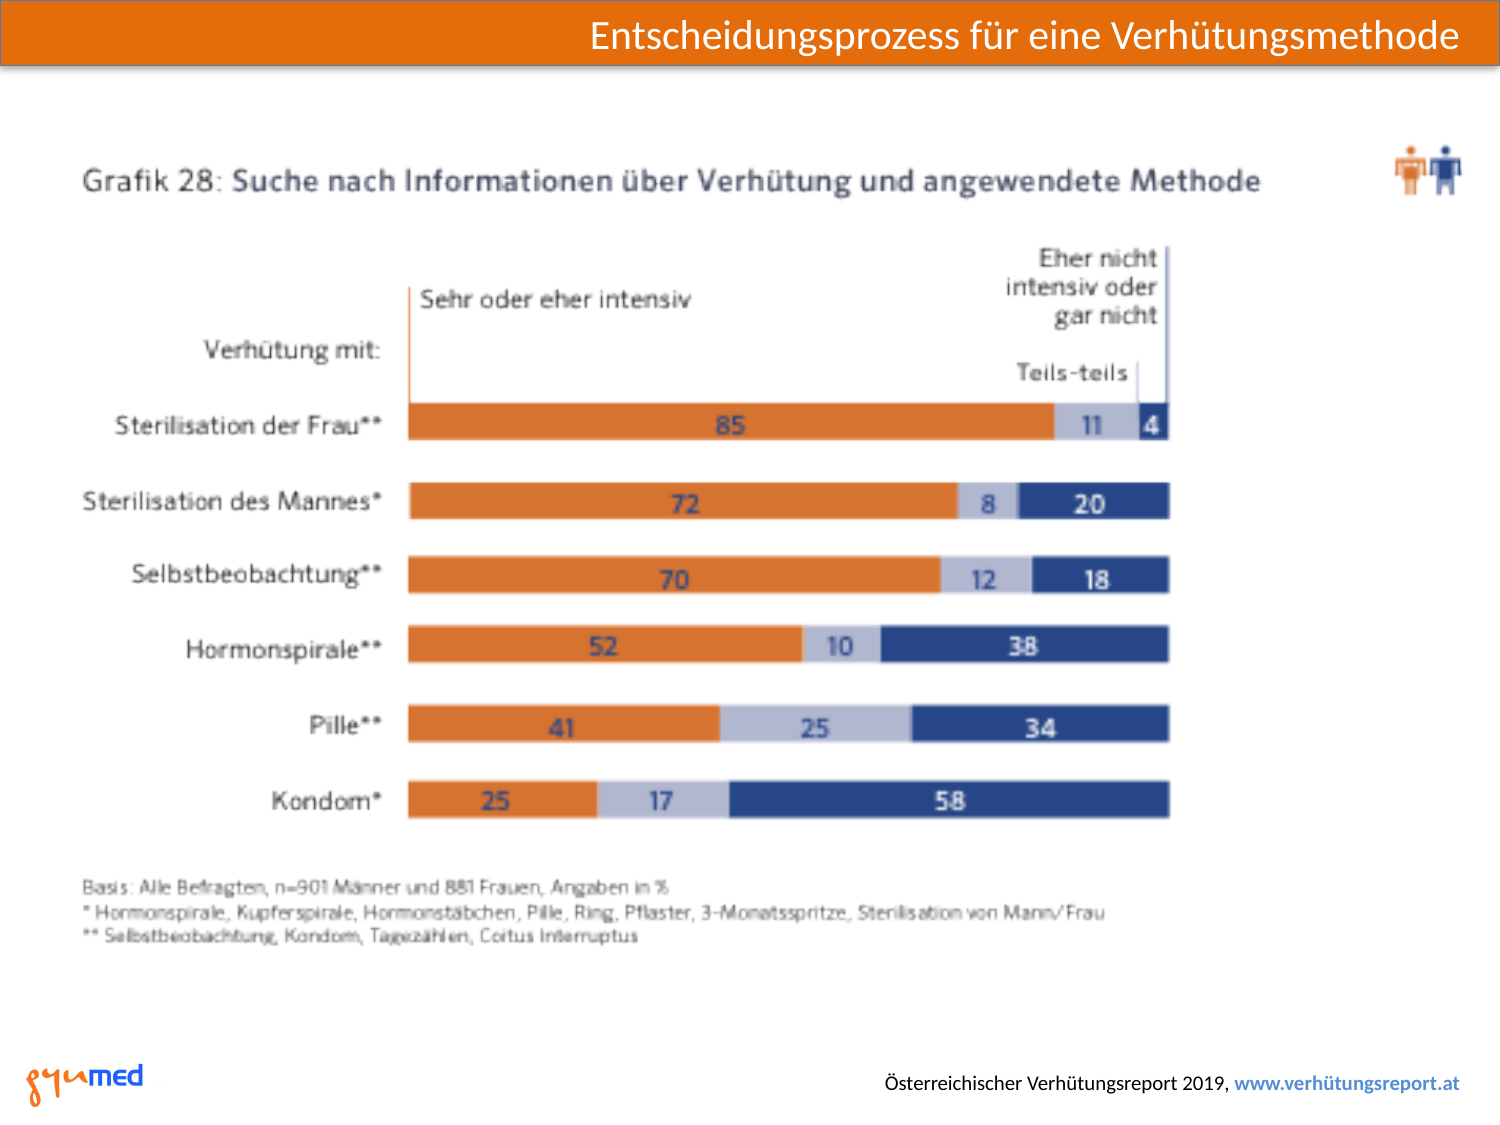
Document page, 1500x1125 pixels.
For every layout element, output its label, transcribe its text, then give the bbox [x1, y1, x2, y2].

text_box ﻿Entscheidungsprozess für eine Verhütungsmethode [0, 0, 1475, 65]
picture [24, 1062, 174, 1113]
text_box Österreichischer Verhütungsreport 2019, www.verhütungsreport.at [362, 1062, 1475, 1103]
text_box [0, 0, 1500, 66]
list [24, 98, 1500, 988]
